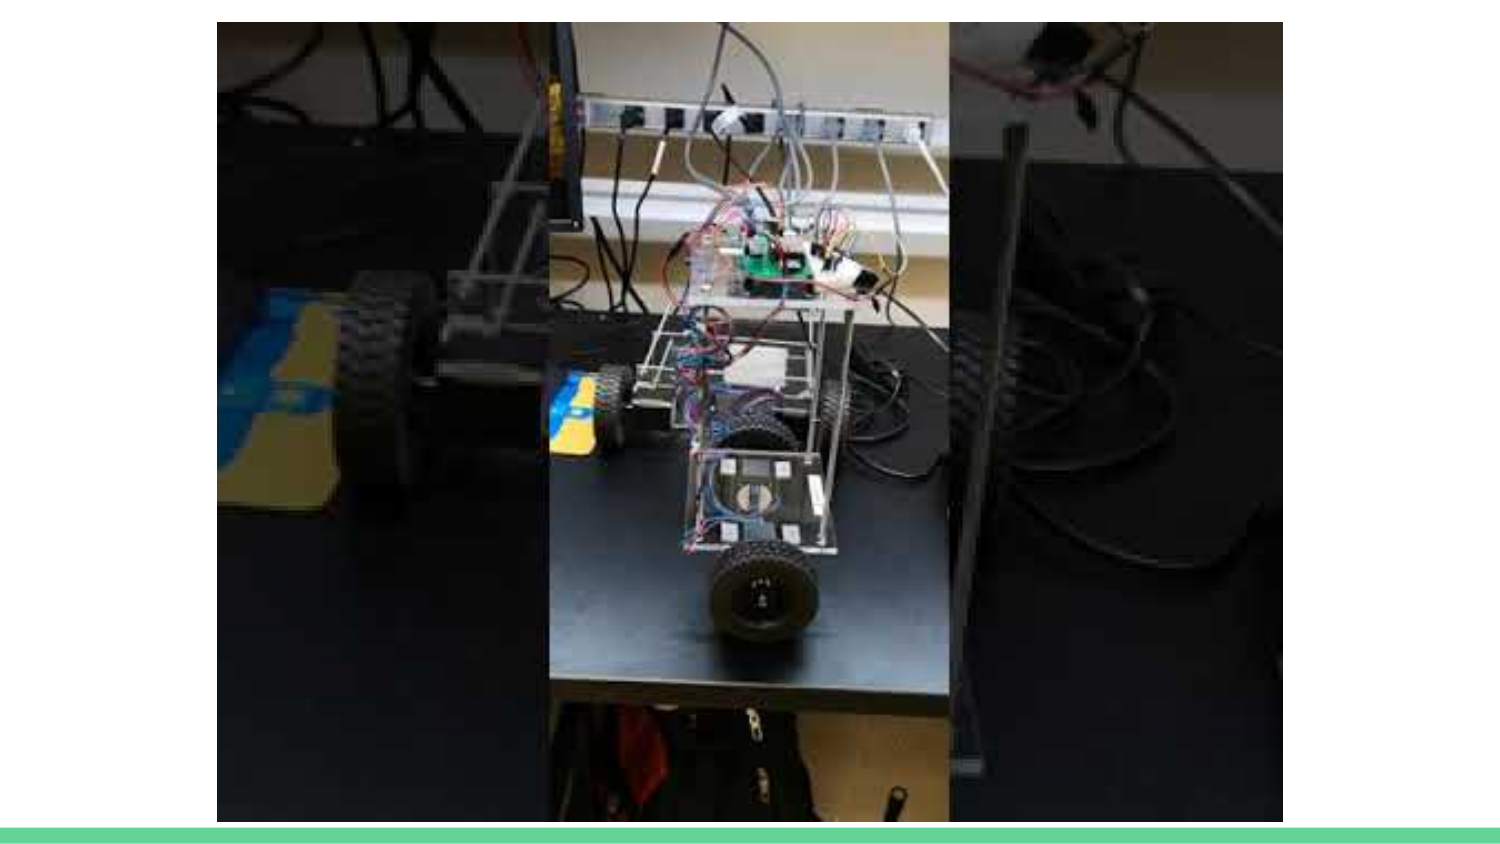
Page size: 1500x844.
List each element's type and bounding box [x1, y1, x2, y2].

picture [216, 21, 1284, 822]
